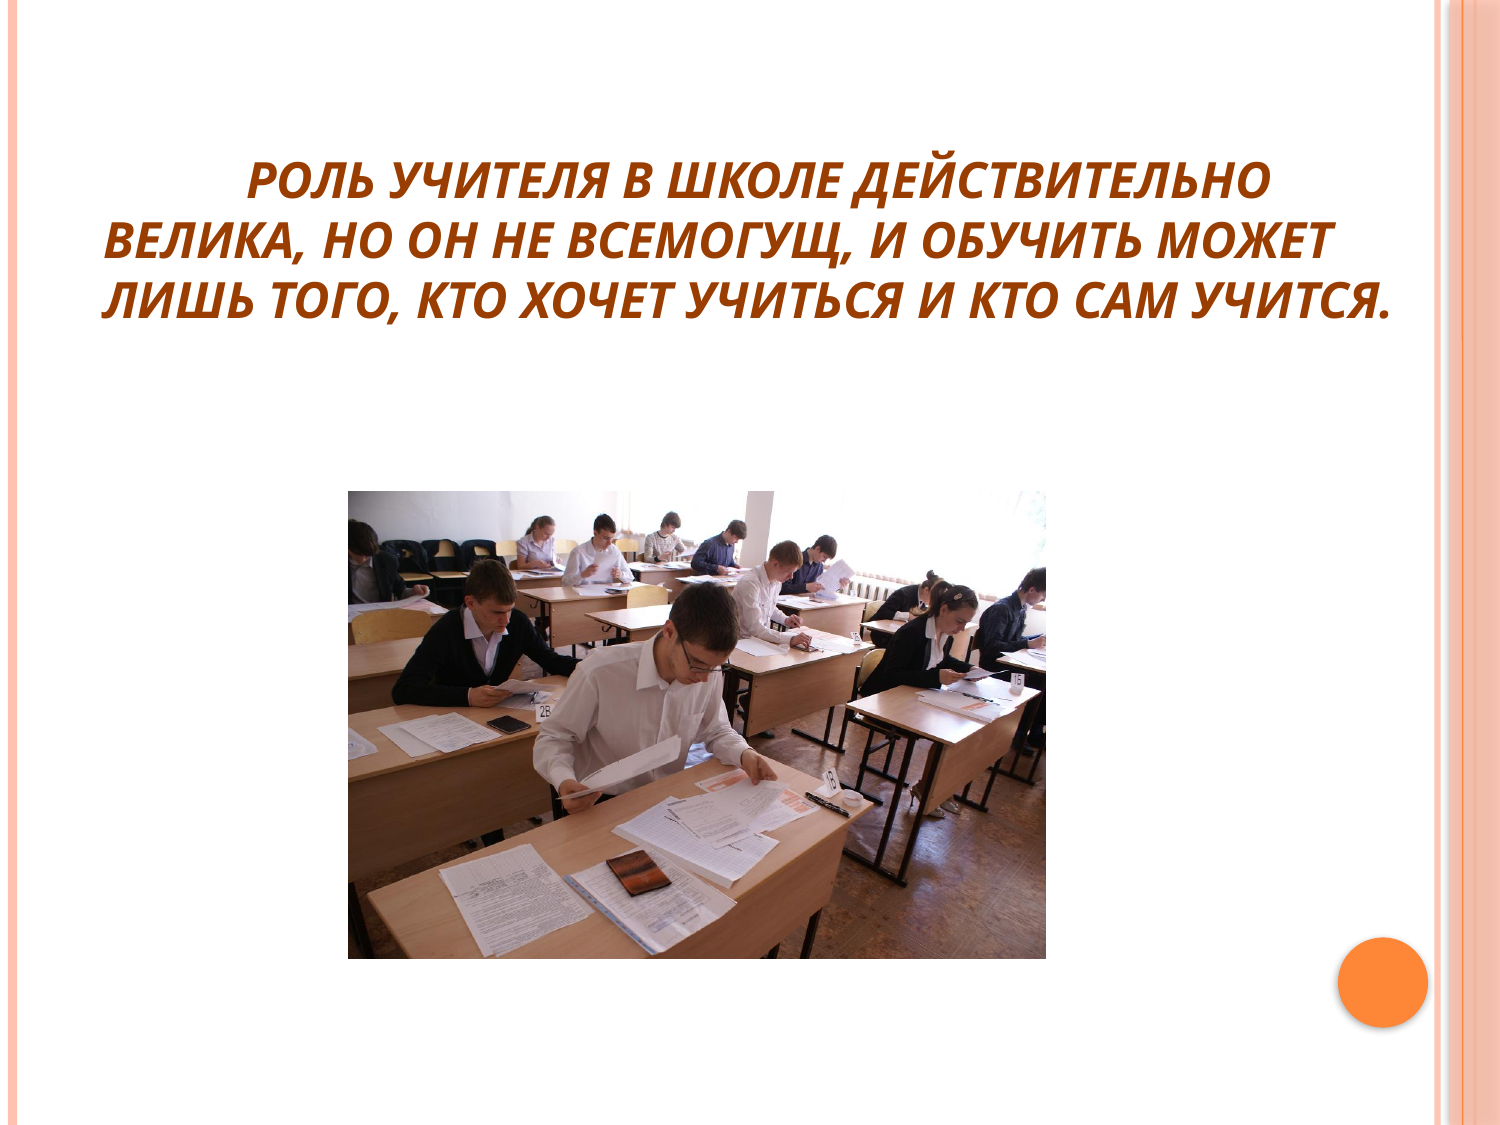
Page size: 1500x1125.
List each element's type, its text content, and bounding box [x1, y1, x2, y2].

title Роль учителя в школе действительно велика, но он не всемогущ, и обучить может лишь того, кто хочет учиться и кто сам учится. [88, 208, 1471, 396]
picture [347, 491, 1046, 959]
